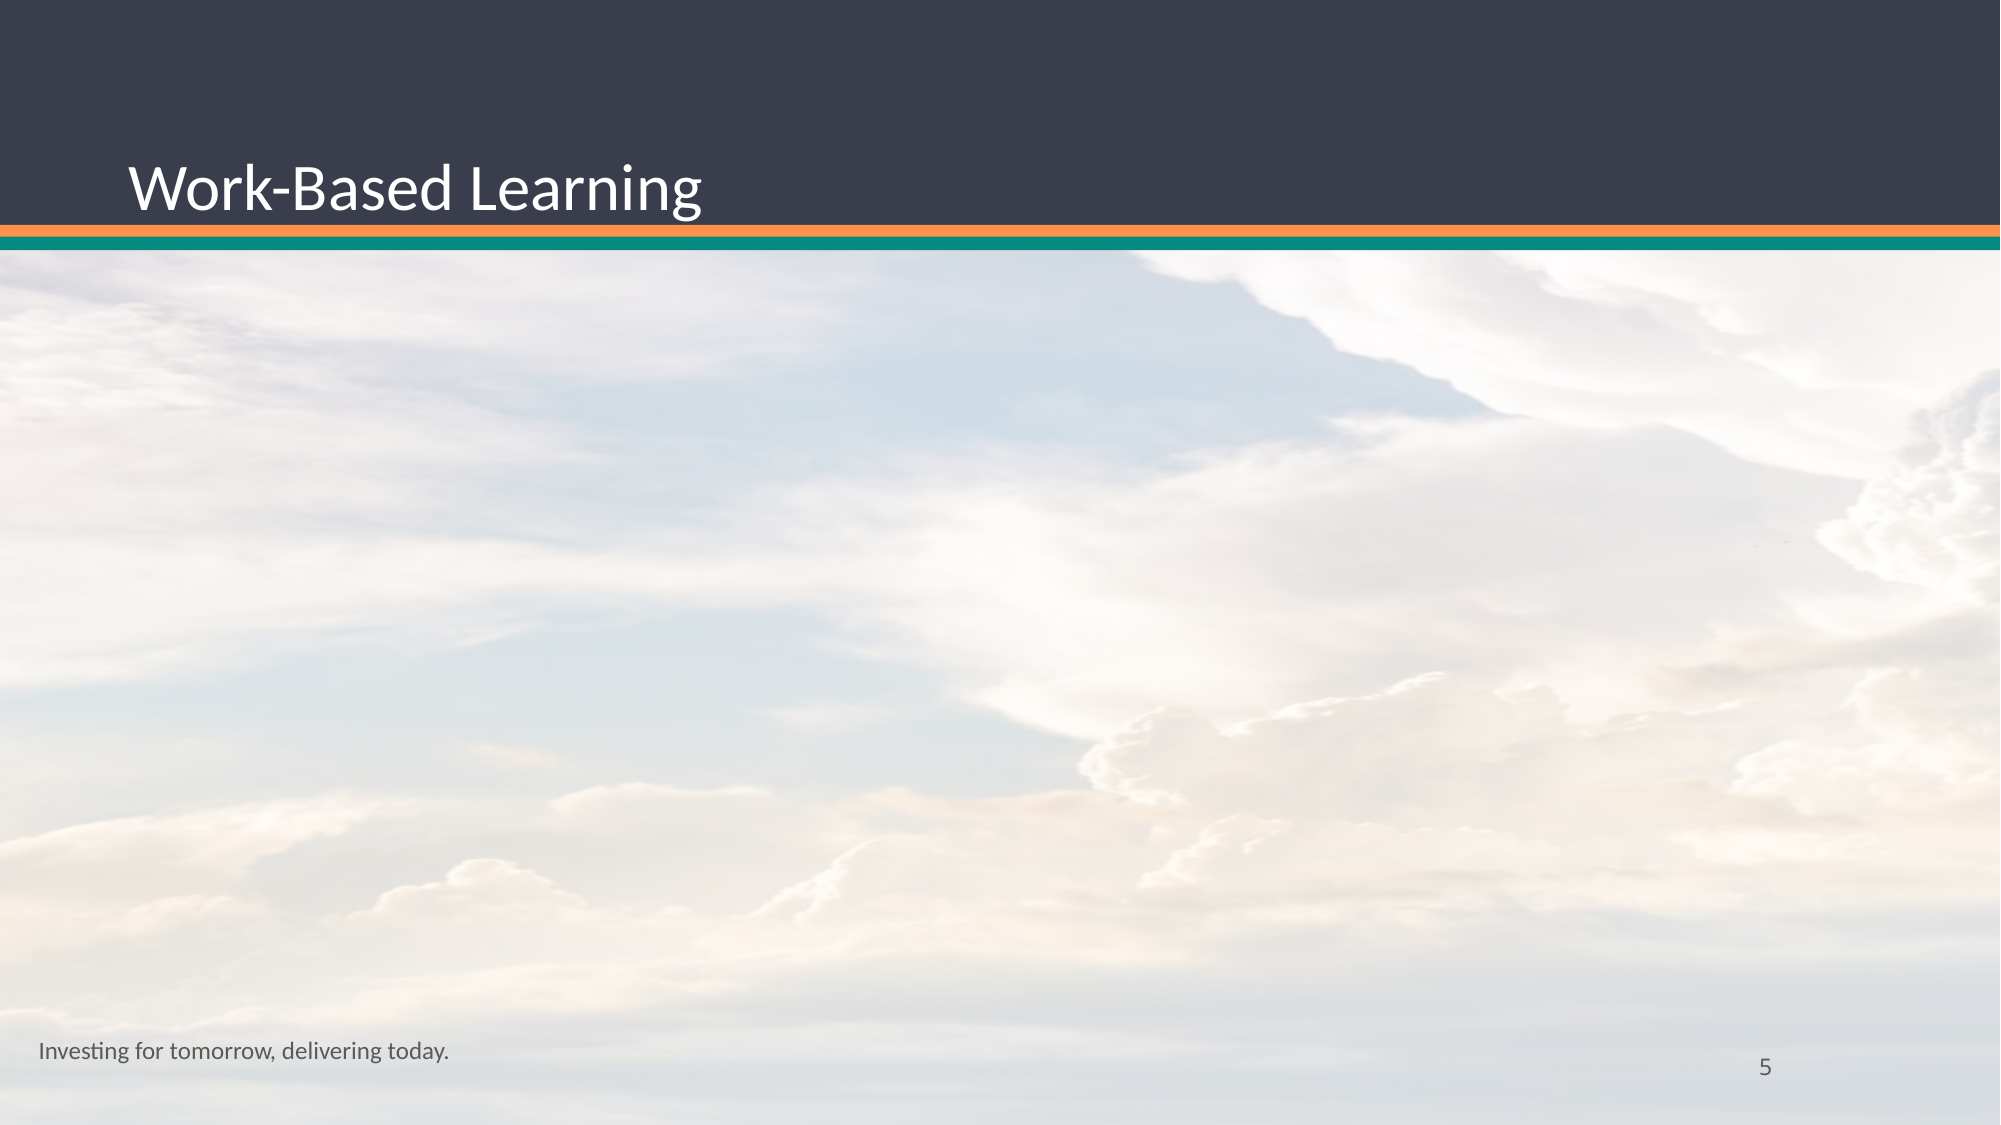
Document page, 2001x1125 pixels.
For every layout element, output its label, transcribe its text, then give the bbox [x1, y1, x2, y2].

title Work-Based Learning [113, 104, 2000, 275]
footer Investing for tomorrow, delivering today. [23, 1027, 1048, 1073]
list [127, 219, 1711, 969]
slide_number 5 [1562, 1045, 1788, 1091]
